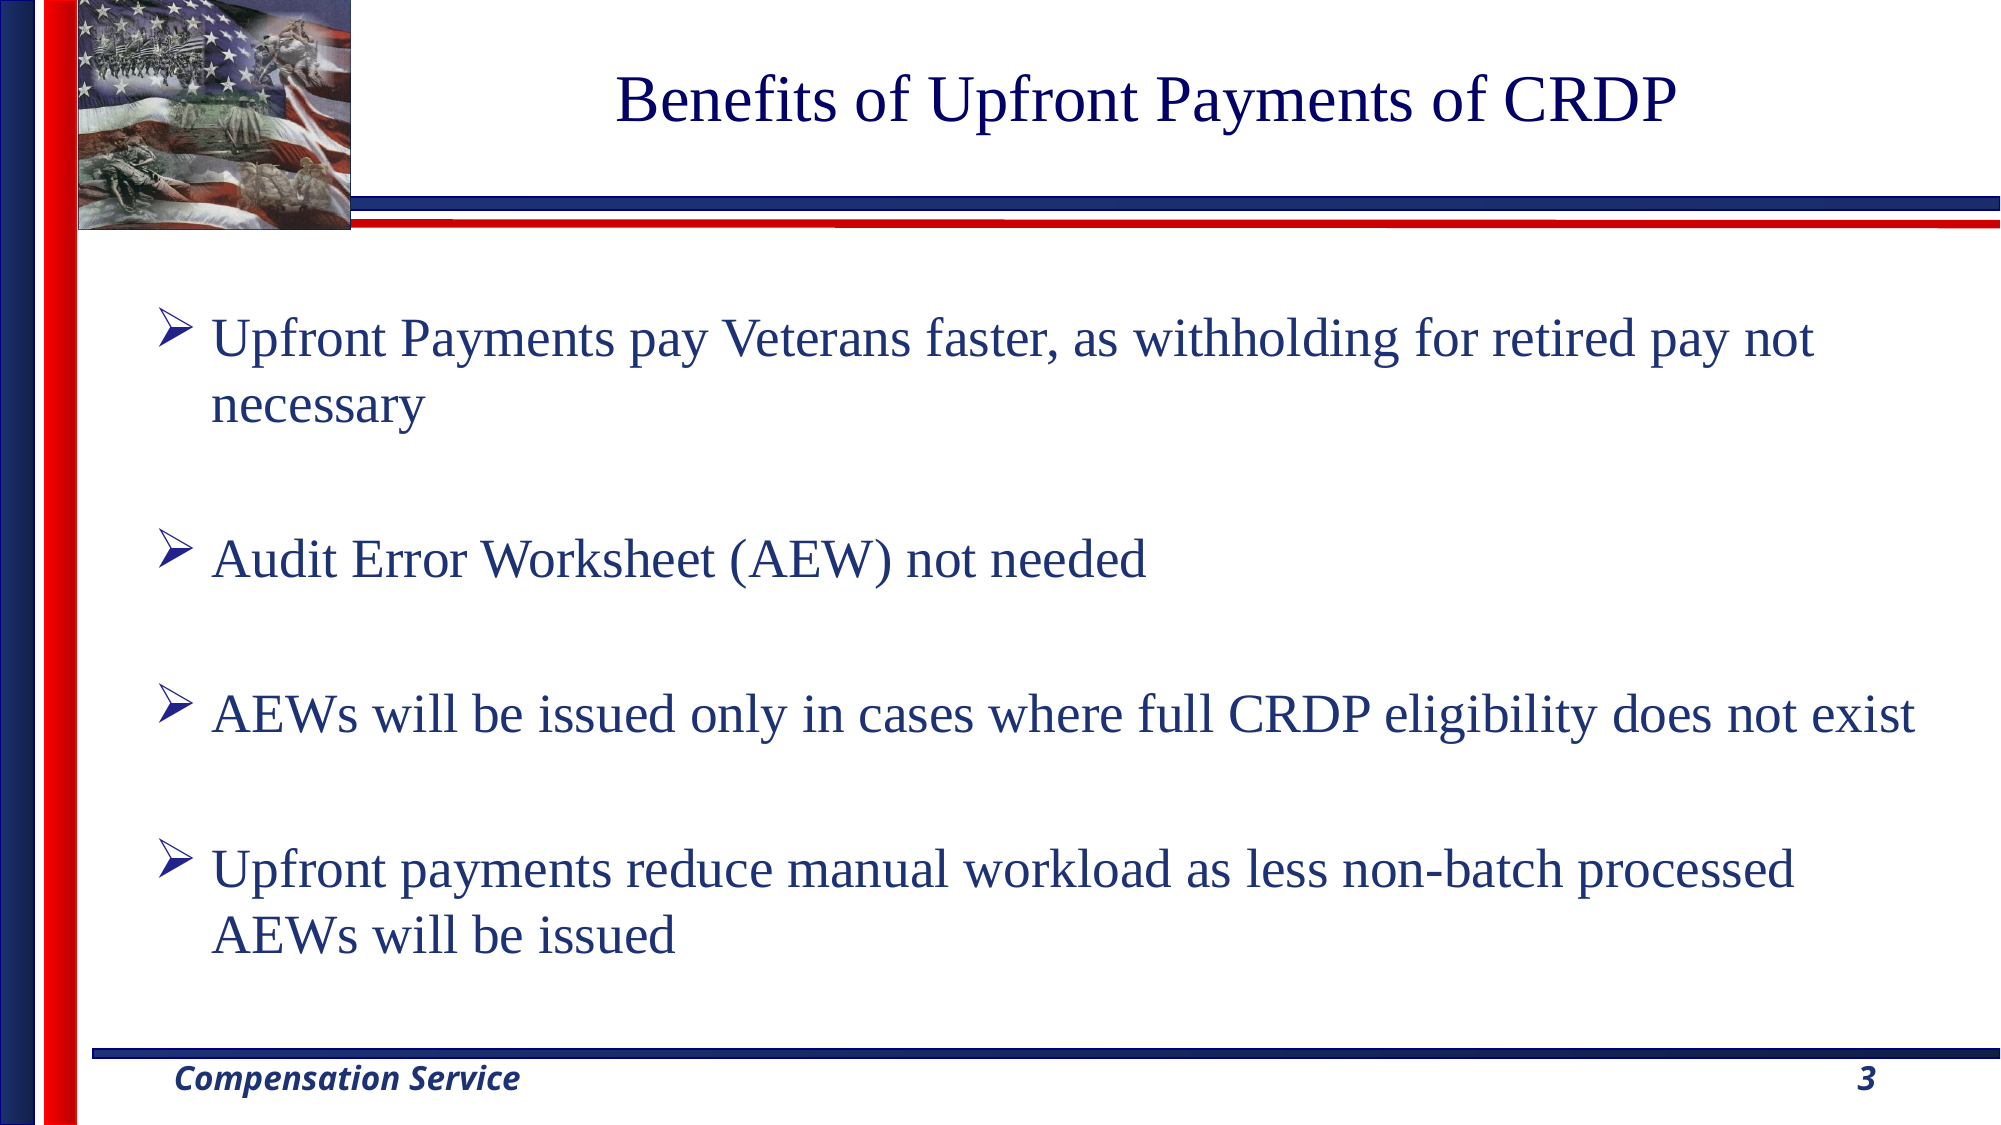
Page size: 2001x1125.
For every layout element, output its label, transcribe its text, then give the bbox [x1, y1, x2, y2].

title Benefits of Upfront Payments of CRDP [350, 0, 1946, 190]
picture [78, 0, 351, 230]
slide_number 3 [1733, 1042, 2000, 1118]
list Upfront Payments pay Veterans faster, as withholding for retired pay not necessary Audit Error Worksheet (AEW) not needed AEWs will be issued only in cases where full CRDP eligibility does not exist Upfront payments reduce manual workload as less non-batch processed AEWs will be issued [138, 293, 1935, 993]
